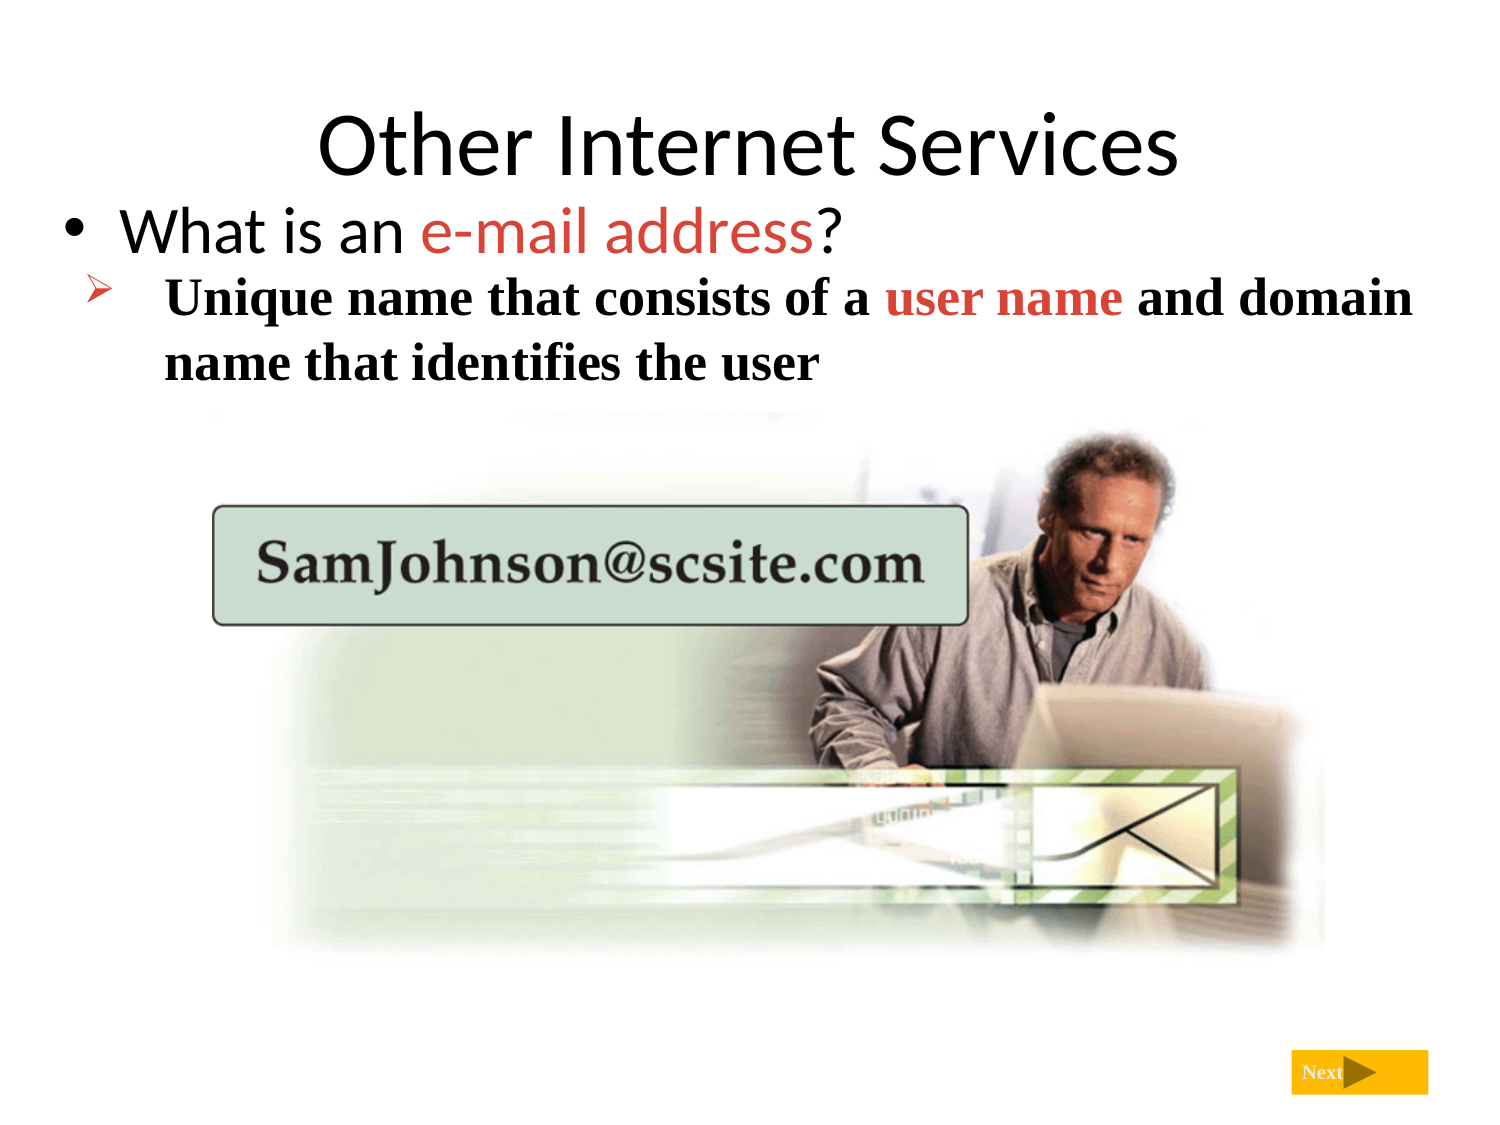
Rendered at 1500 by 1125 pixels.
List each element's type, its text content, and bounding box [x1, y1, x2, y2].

list What is an e-mail address? [47, 178, 1457, 300]
title Other Internet Services [75, 45, 1425, 178]
text_box Unique name that consists of a user name and domain name that identifies the user [49, 253, 1459, 488]
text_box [1286, 1049, 1429, 1095]
picture [212, 412, 1326, 968]
